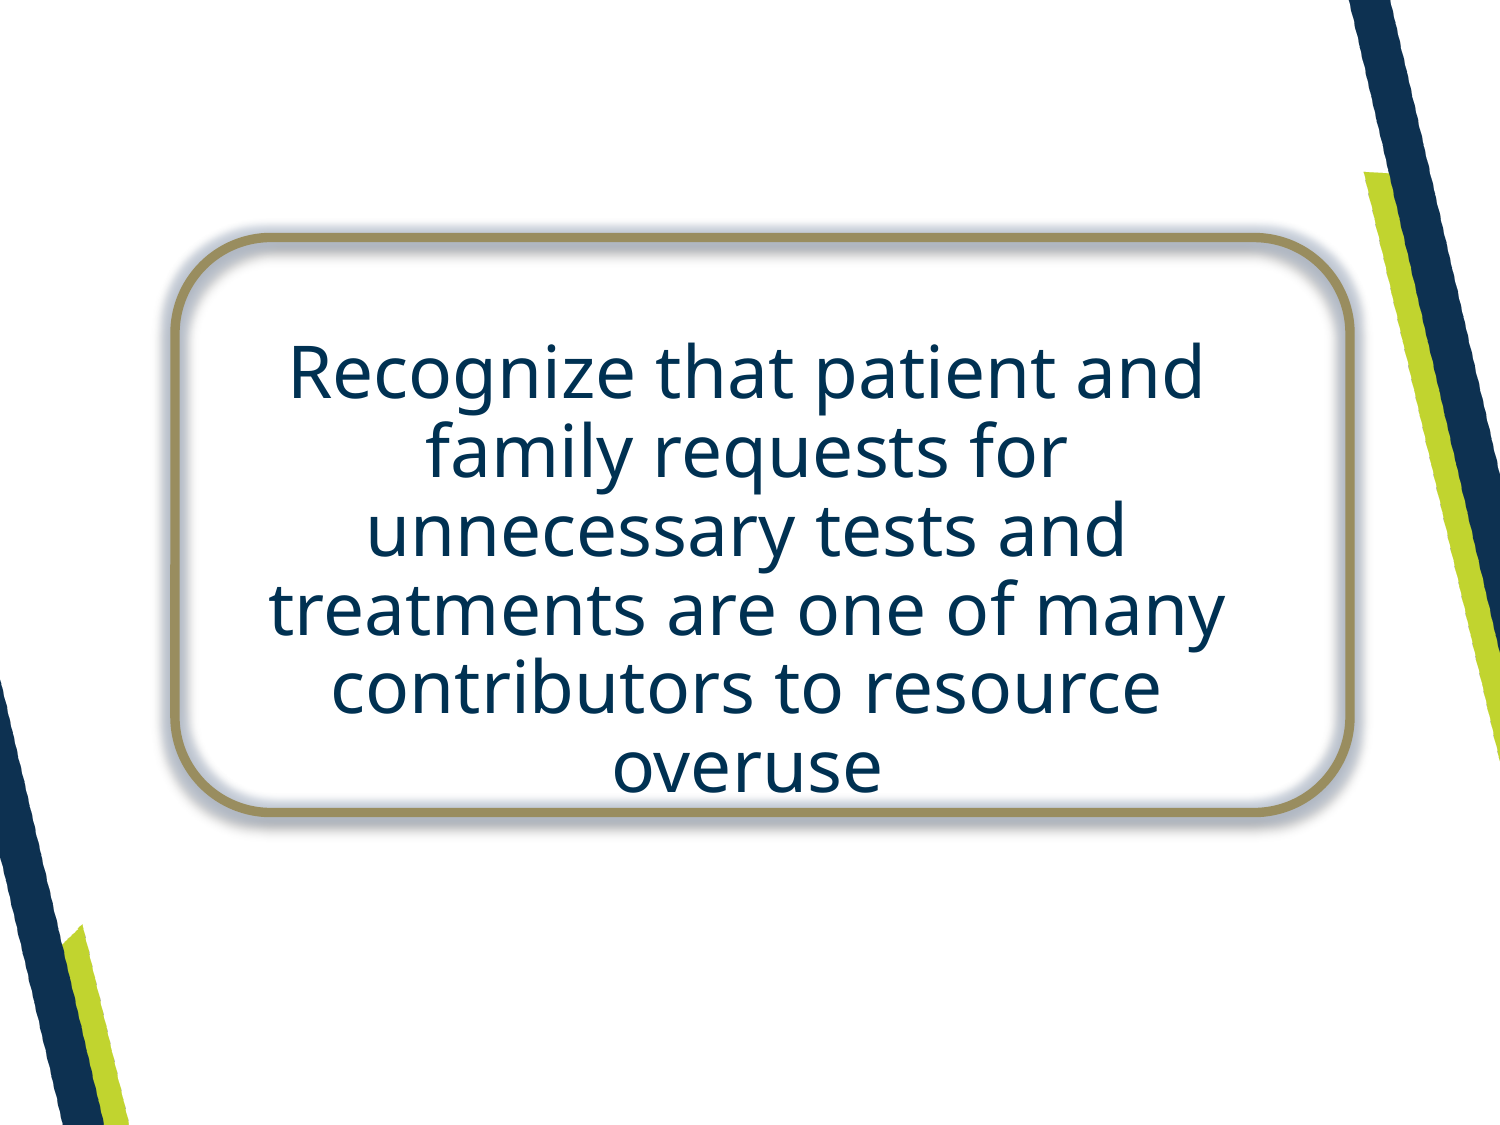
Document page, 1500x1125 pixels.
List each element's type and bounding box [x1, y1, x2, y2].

text_box [173, 236, 1352, 814]
picture [0, 0, 1500, 1125]
